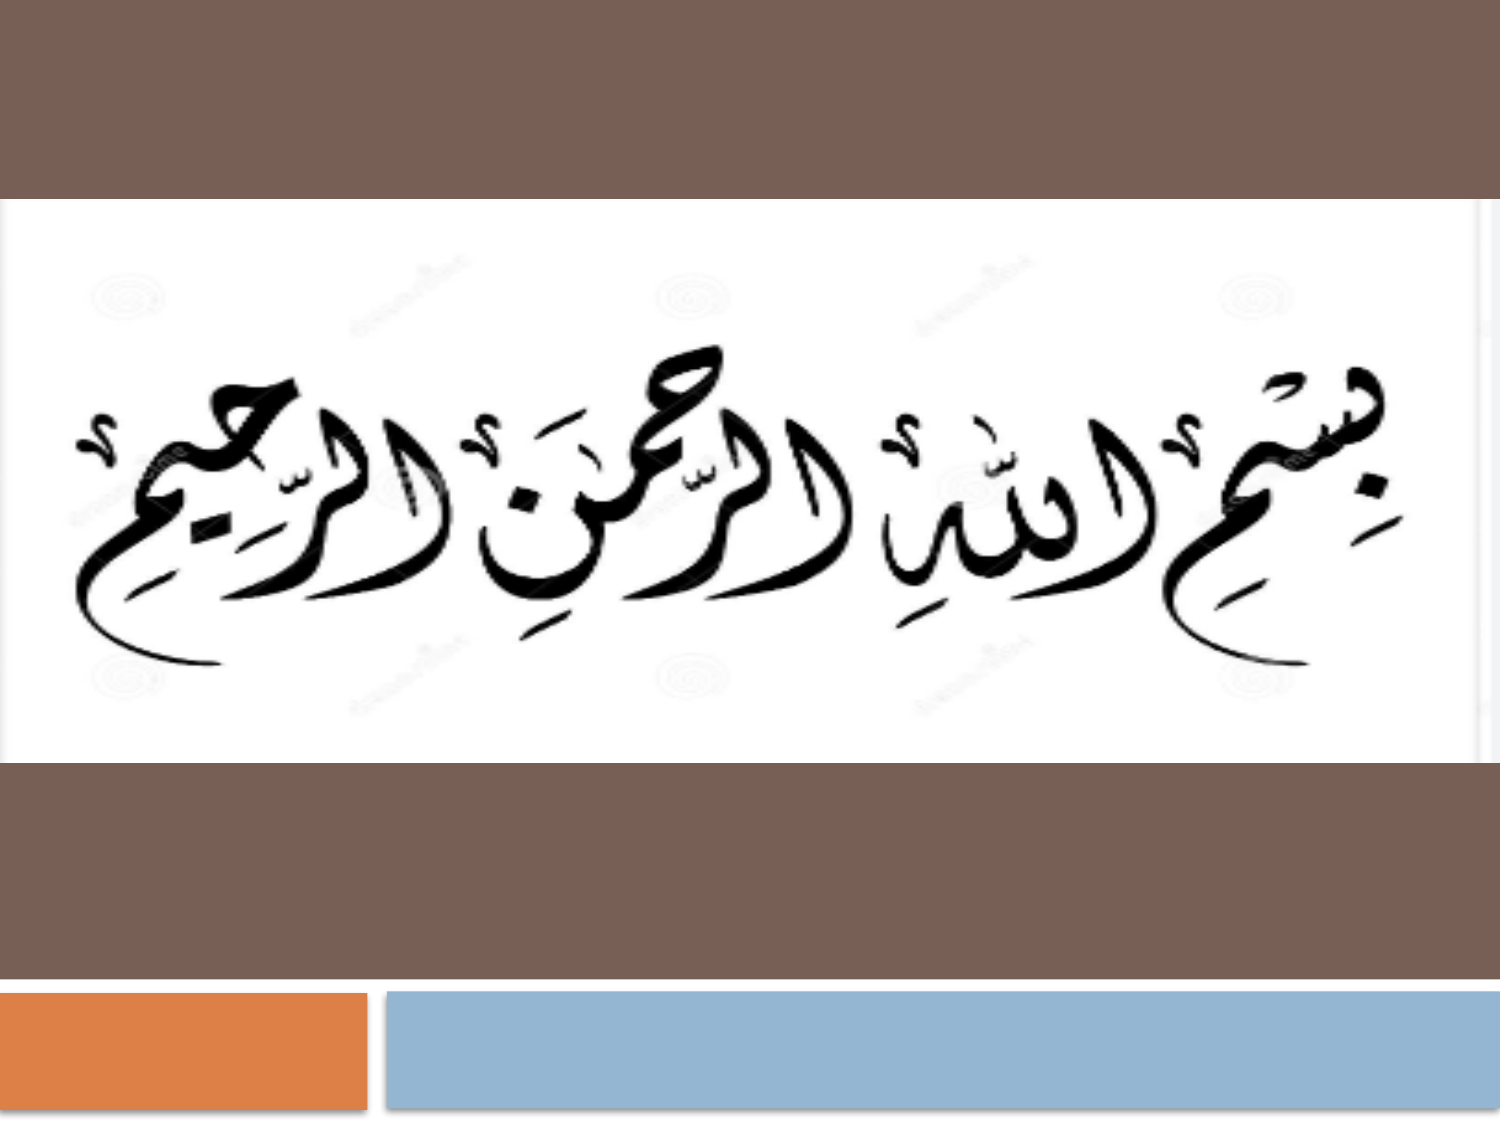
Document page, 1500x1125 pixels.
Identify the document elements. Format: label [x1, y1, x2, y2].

picture [0, 199, 1500, 763]
subtitle [387, 773, 1488, 1105]
